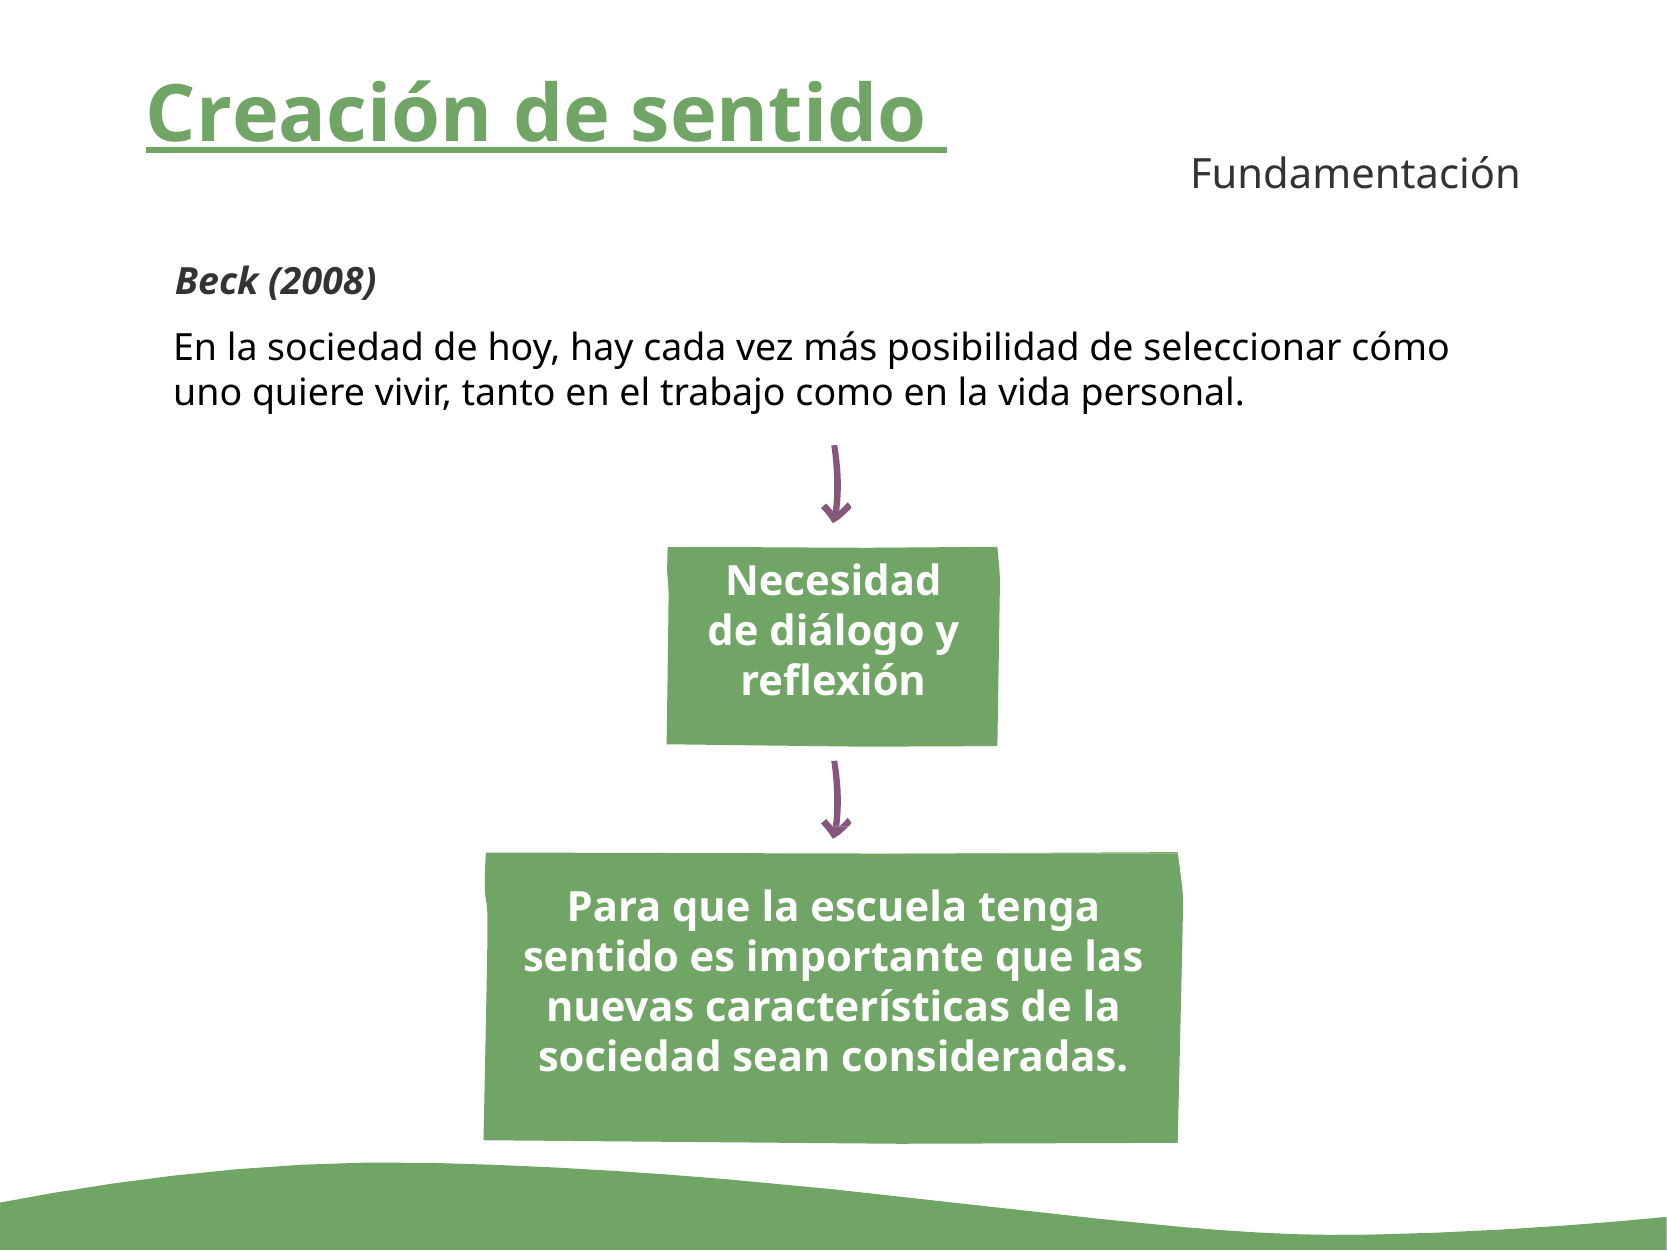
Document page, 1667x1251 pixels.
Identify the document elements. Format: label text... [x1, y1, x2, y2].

text_box [0, 1162, 1667, 1250]
text_box [821, 445, 851, 524]
text_box [483, 852, 1184, 1144]
text_box [821, 760, 851, 839]
text_box Necesidad de diálogo y reflexión [701, 553, 965, 730]
text_box Para que la escuela tenga sentido es importante que las nuevas características de la sociedad sean consideradas. [513, 879, 1154, 1138]
text_box [666, 546, 1000, 747]
title Creación de sentido [143, 64, 1584, 250]
text_box Beck (2008) En la sociedad de hoy, hay cada vez más posibilidad de seleccionar cómo uno quiere vivir, tanto en el trabajo como en la vida personal. [158, 249, 1521, 421]
